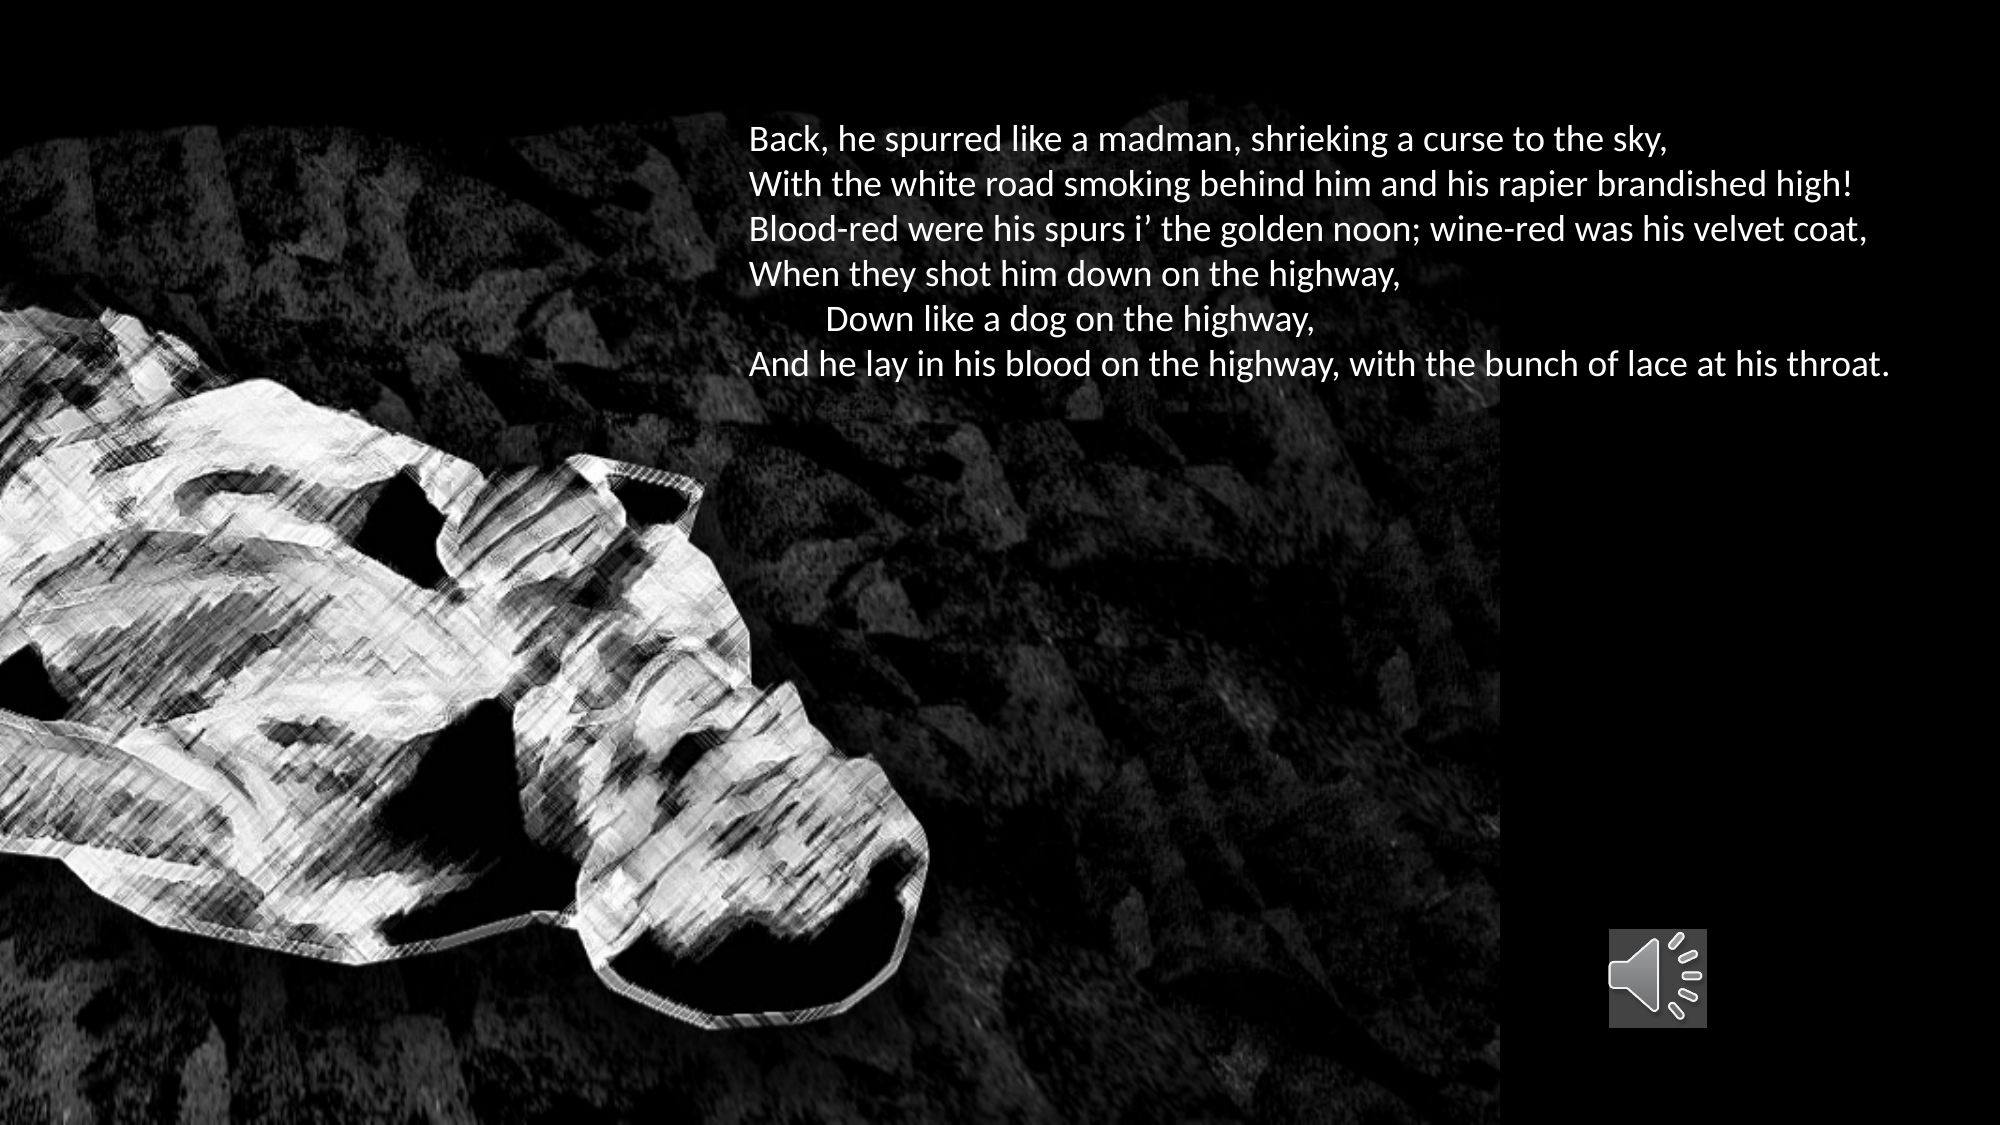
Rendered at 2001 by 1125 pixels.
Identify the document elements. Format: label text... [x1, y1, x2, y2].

picture [0, 0, 1500, 1125]
picture [1608, 928, 1709, 1029]
text_box Back, he spurred like a madman, shrieking a curse to the sky, With the white road smoking behind him and his rapier brandished high! Blood-red were his spurs i’ the golden noon; wine-red was his velvet coat, When they shot him down on the highway, Down like a dog on the highway, And he lay in his blood on the highway, with the bunch of lace at his throat. [1500, 106, 2000, 392]
